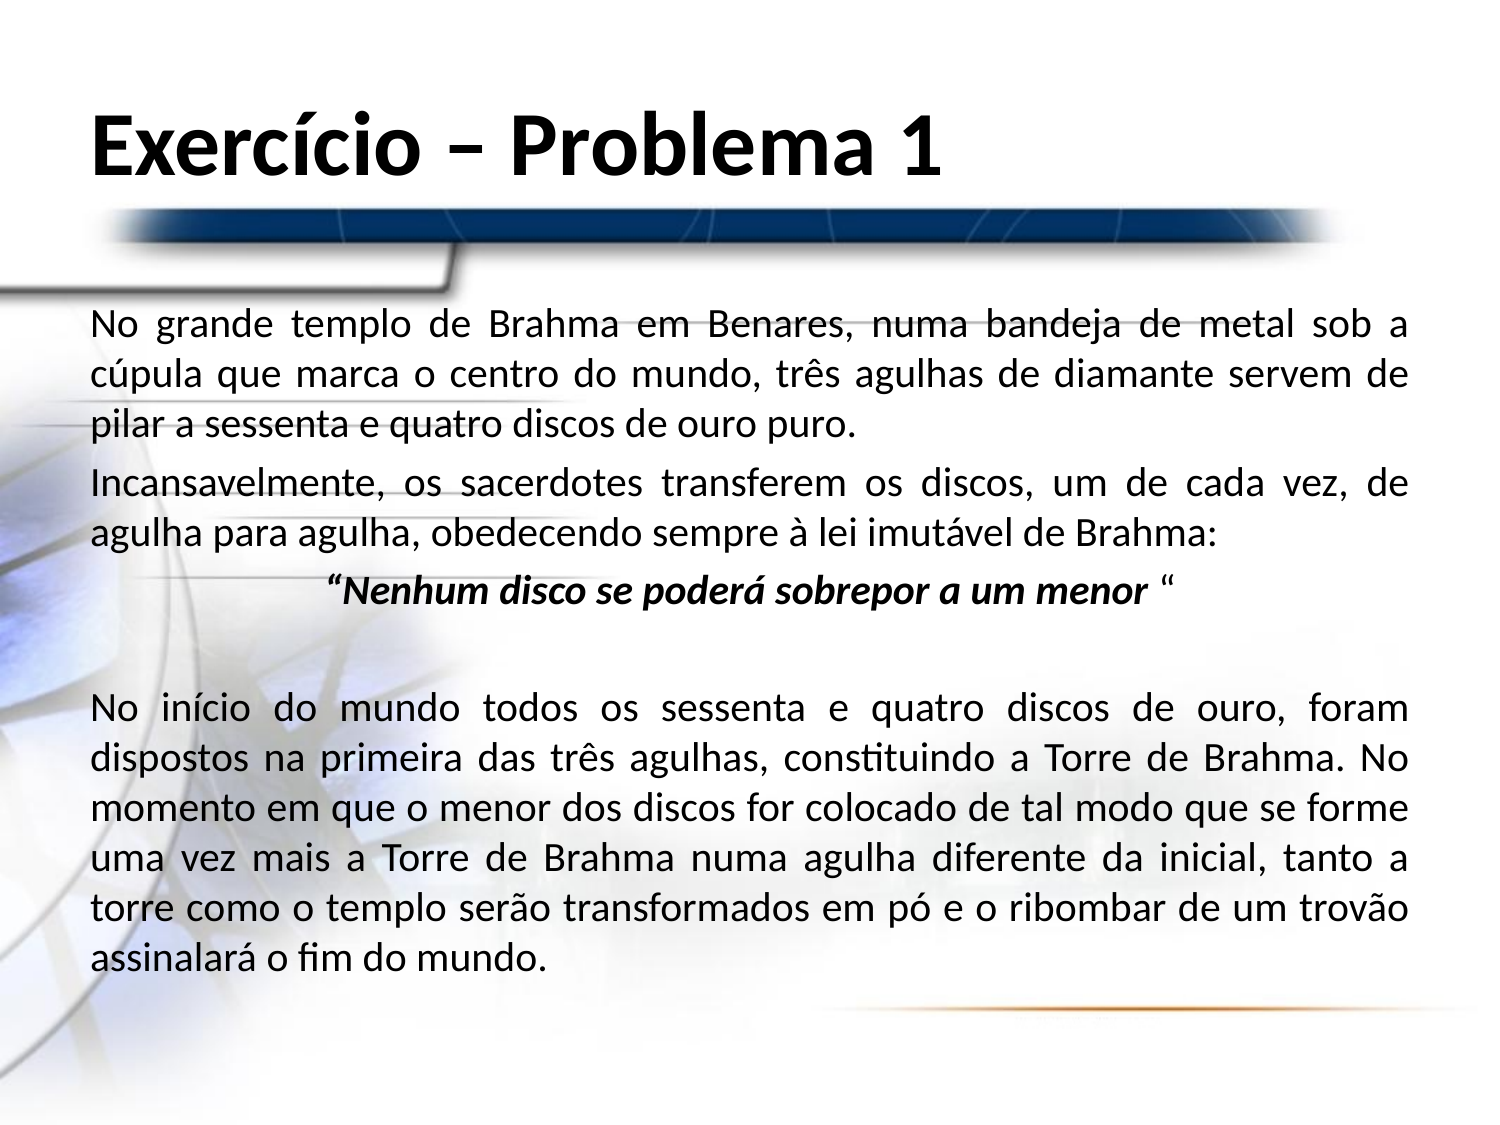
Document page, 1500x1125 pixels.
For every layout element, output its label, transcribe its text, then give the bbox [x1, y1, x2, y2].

title Exercício – Problema 1 [74, 44, 1426, 233]
picture [0, 0, 1500, 1125]
list No grande templo de Brahma em Benares, numa bandeja de metal sob a cúpula que marca o centro do mundo, três agulhas de diamante servem de pilar a sessenta e quatro discos de ouro puro. Incansavelmente, os sacerdotes transferem os discos, um de cada vez, de agulha para agulha, obedecendo sempre à lei imutável de Brahma: “Nenhum disco se poderá sobrepor a um menor “ No início do mundo todos os sessenta e quatro discos de ouro, foram dispostos na primeira das três agulhas, constituindo a Torre de Brahma. No momento em que o menor dos discos for colocado de tal modo que se forme uma vez mais a Torre de Brahma numa agulha diferente da inicial, tanto a torre como o templo serão transformados em pó e o ribombar de um trovão assinalará o fim do mundo. [74, 288, 1426, 1032]
